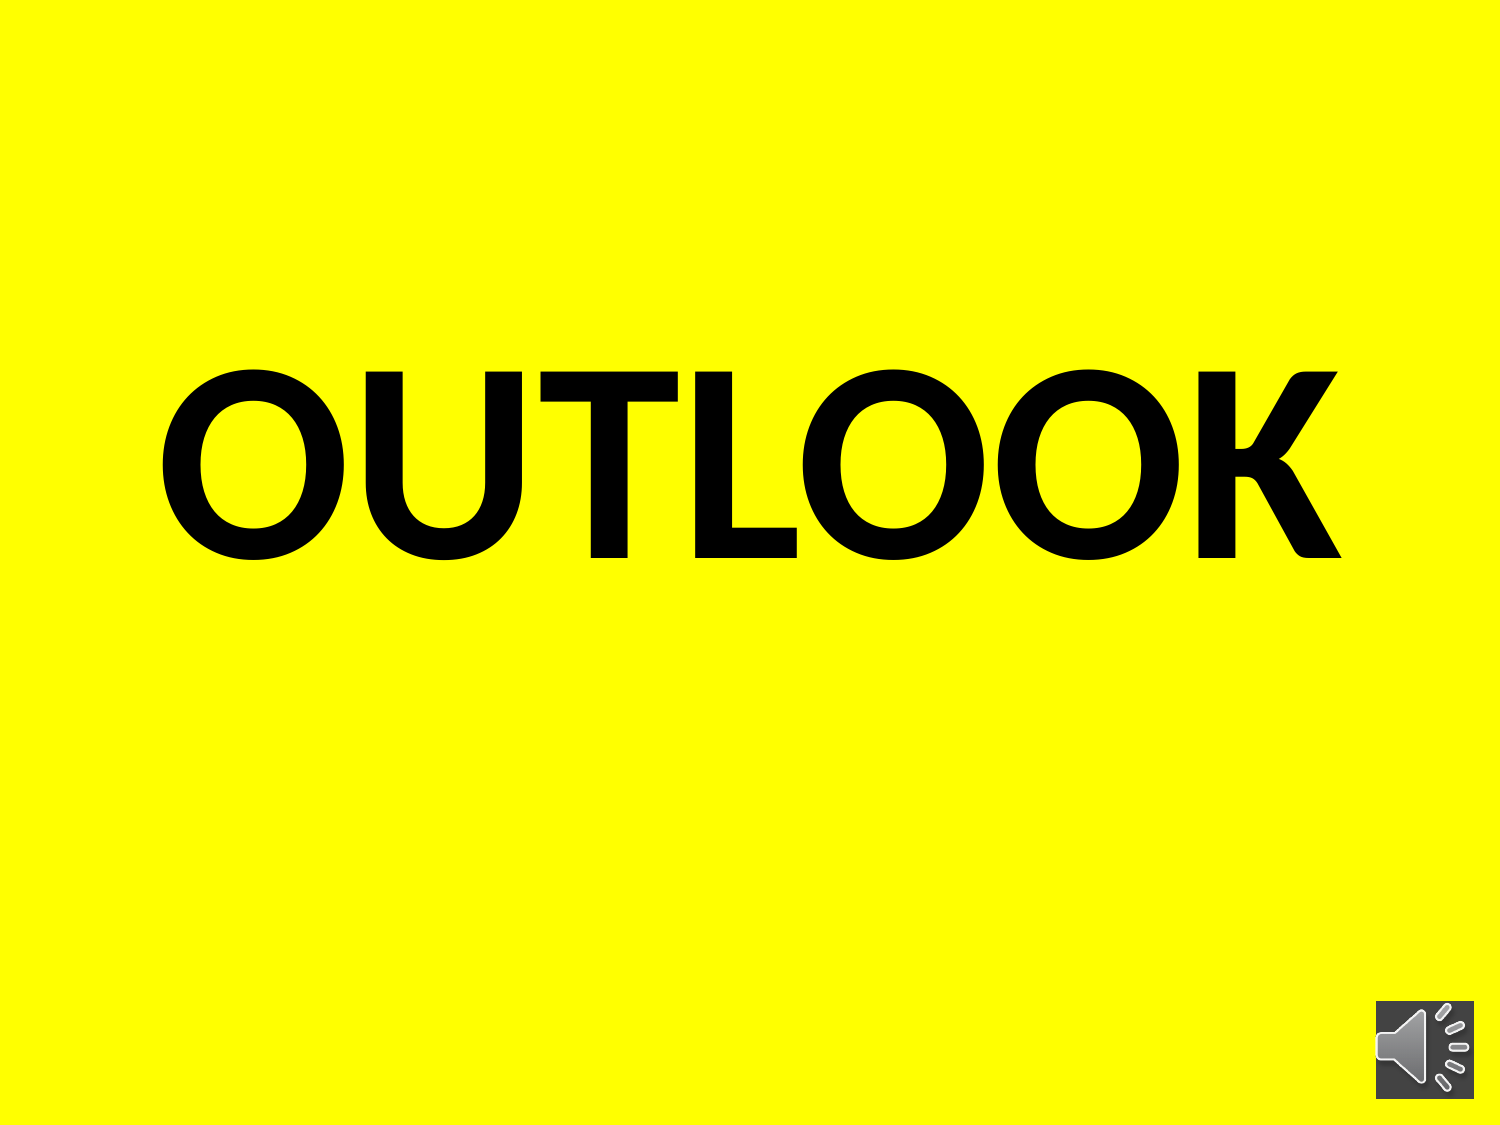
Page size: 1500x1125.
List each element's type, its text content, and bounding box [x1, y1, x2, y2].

picture [1374, 999, 1476, 1101]
title OUTLOOK [75, 50, 1425, 838]
